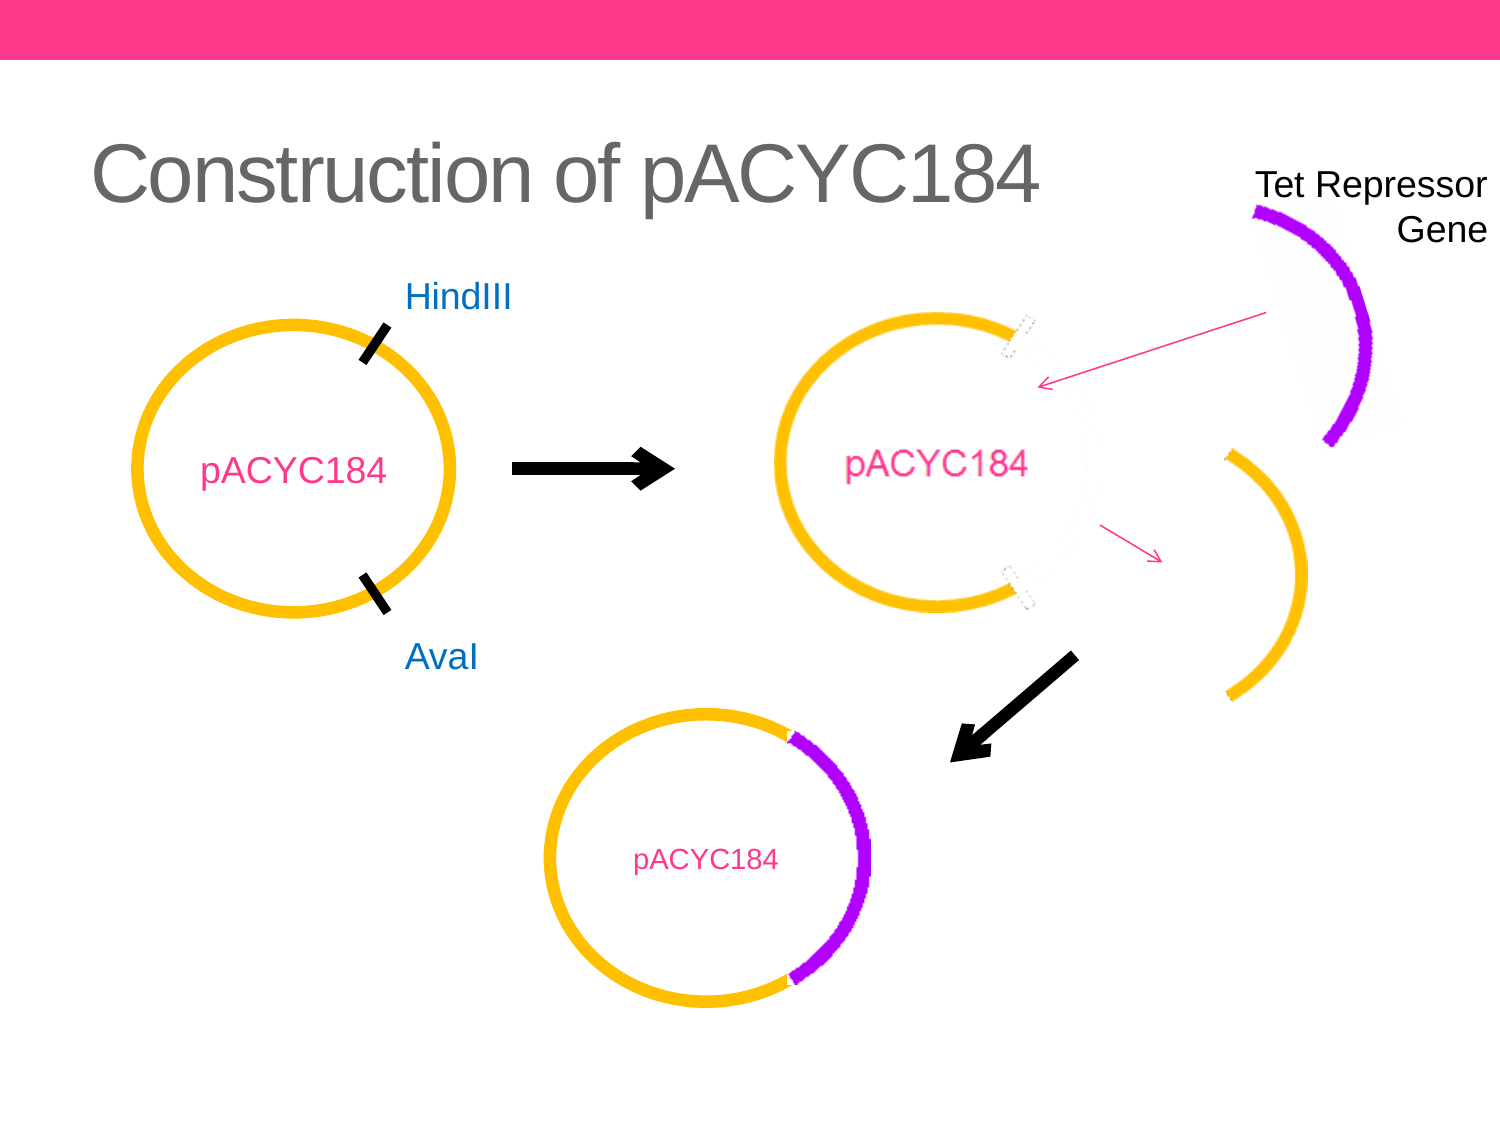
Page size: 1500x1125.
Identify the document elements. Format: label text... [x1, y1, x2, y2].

title Construction of pACYC184 [75, 87, 1425, 250]
picture [787, 731, 871, 985]
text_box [1037, 312, 1267, 388]
text_box AvaI [389, 624, 494, 685]
text_box pACYC184 [135, 322, 453, 615]
text_box pACYC184 [547, 712, 786, 1004]
picture [1265, 189, 1402, 449]
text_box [362, 574, 388, 613]
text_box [949, 655, 1076, 763]
picture [1224, 448, 1308, 702]
text_box HindIII [390, 264, 529, 325]
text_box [1099, 524, 1163, 563]
text_box Tet Repressor Gene [1240, 152, 1500, 258]
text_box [362, 324, 388, 363]
picture [774, 312, 1101, 613]
